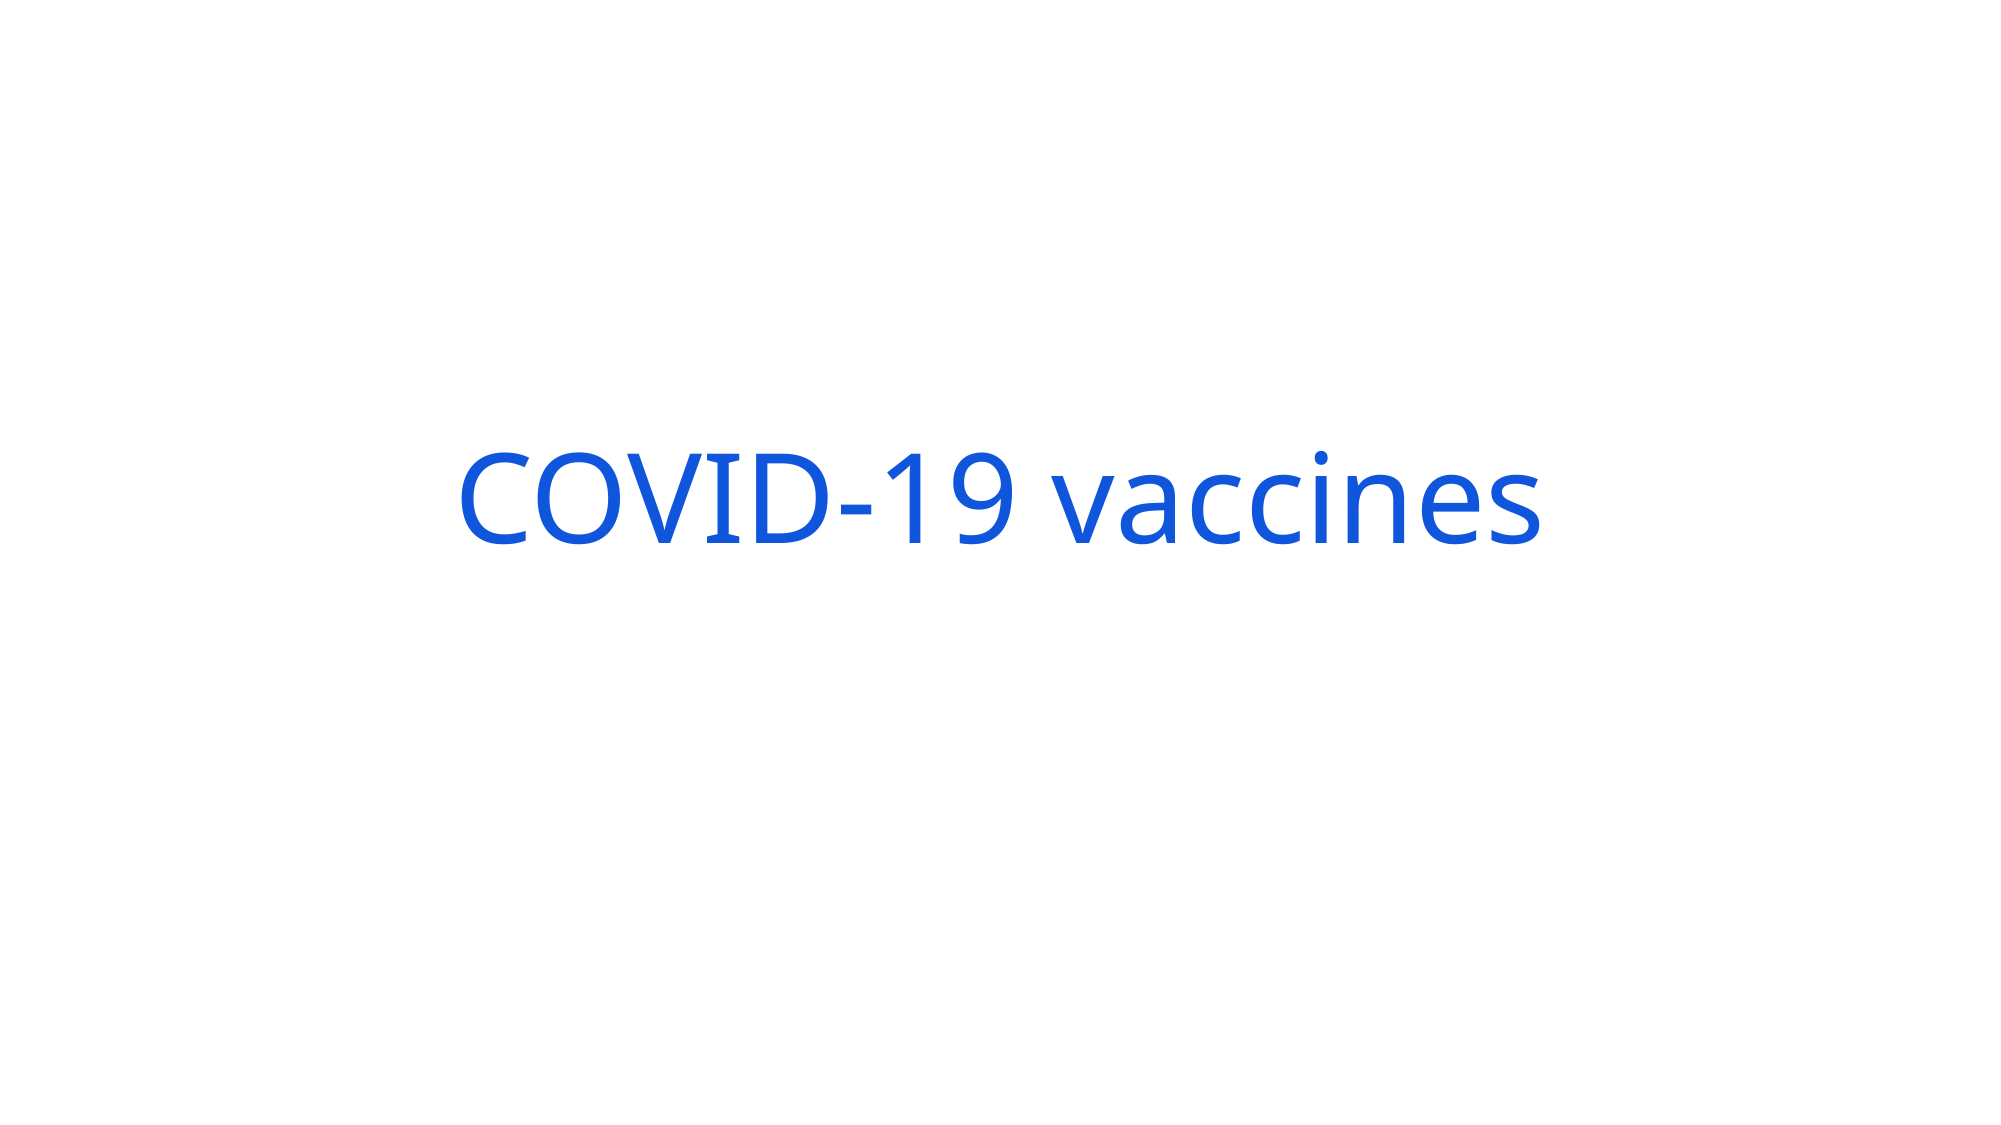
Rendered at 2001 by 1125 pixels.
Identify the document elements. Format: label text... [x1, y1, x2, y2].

title COVID-19 vaccines [249, 184, 1750, 576]
